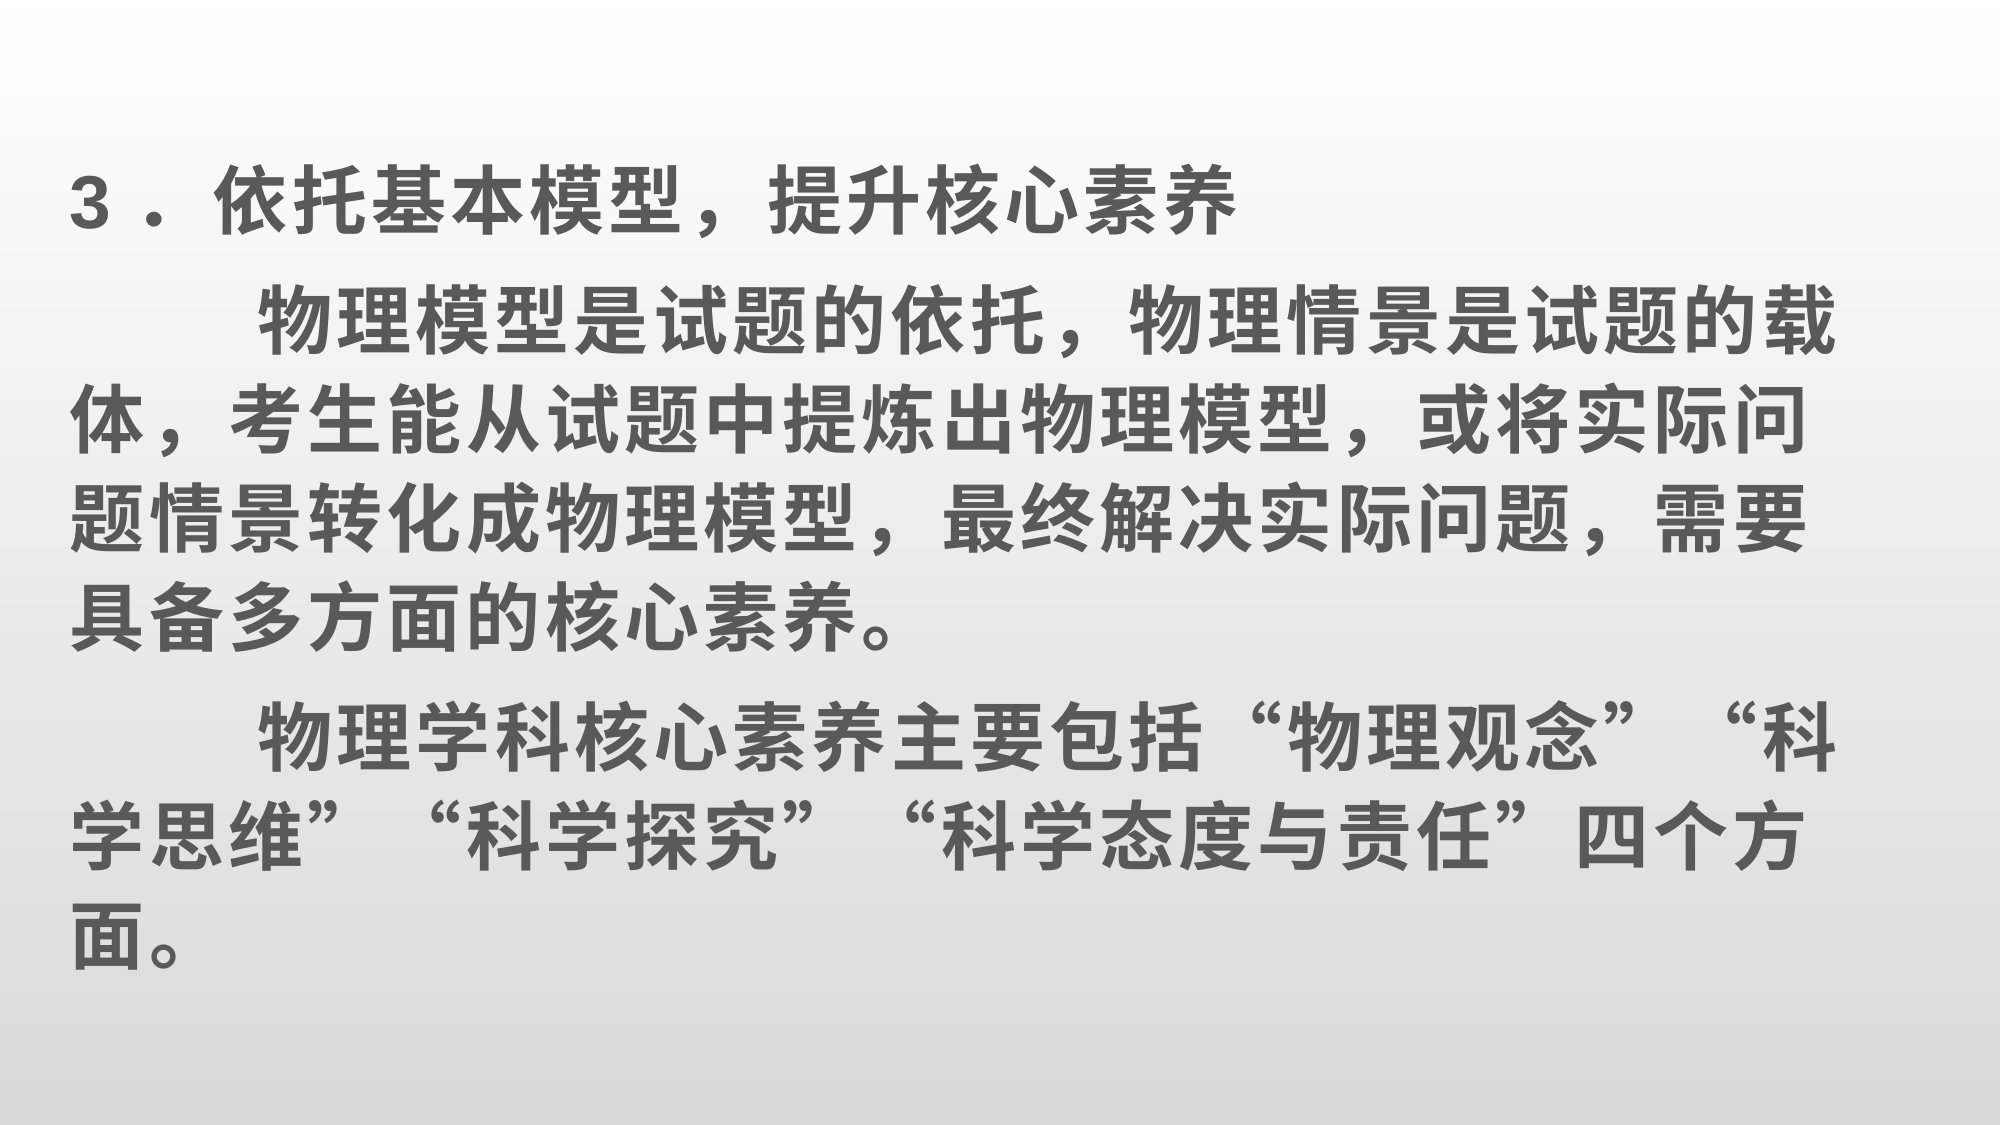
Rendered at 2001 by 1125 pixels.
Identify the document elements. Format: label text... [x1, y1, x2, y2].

subtitle 3．依托基本模型，提升核心素养 物理模型是试题的依托，物理情景是试题的载体，考生能从试题中提炼出物理模型，或将实际问题情景转化成物理模型，最终解决实际问题，需要具备多方面的核心素养。 物理学科核心素养主要包括“物理观念”“科学思维”“科学探究”“科学态度与责任”四个方面。 [54, 137, 1875, 847]
